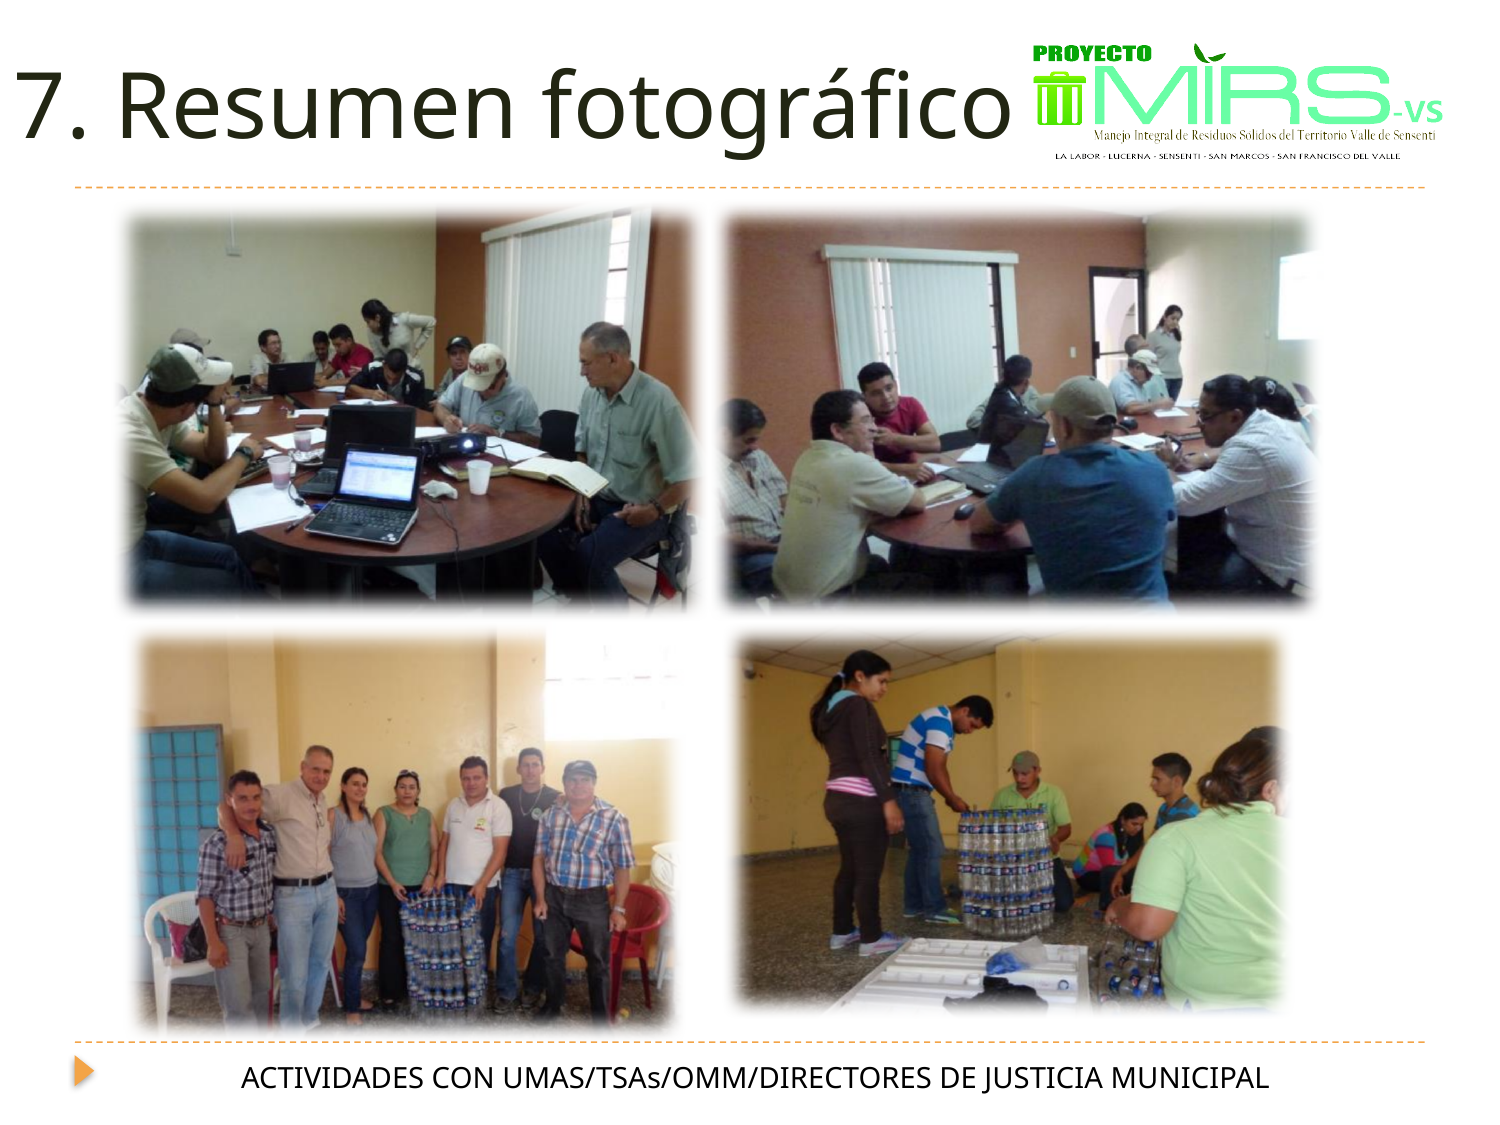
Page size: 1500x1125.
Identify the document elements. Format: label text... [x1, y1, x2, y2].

picture [1019, 34, 1453, 165]
title 7. Resumen fotográfico [0, 0, 1089, 164]
picture [111, 198, 1325, 1044]
text_box ACTIVIDADES CON UMAS/TSAs/OMM/DIRECTORES DE JUSTICIA MUNICIPAL [226, 1051, 1286, 1102]
